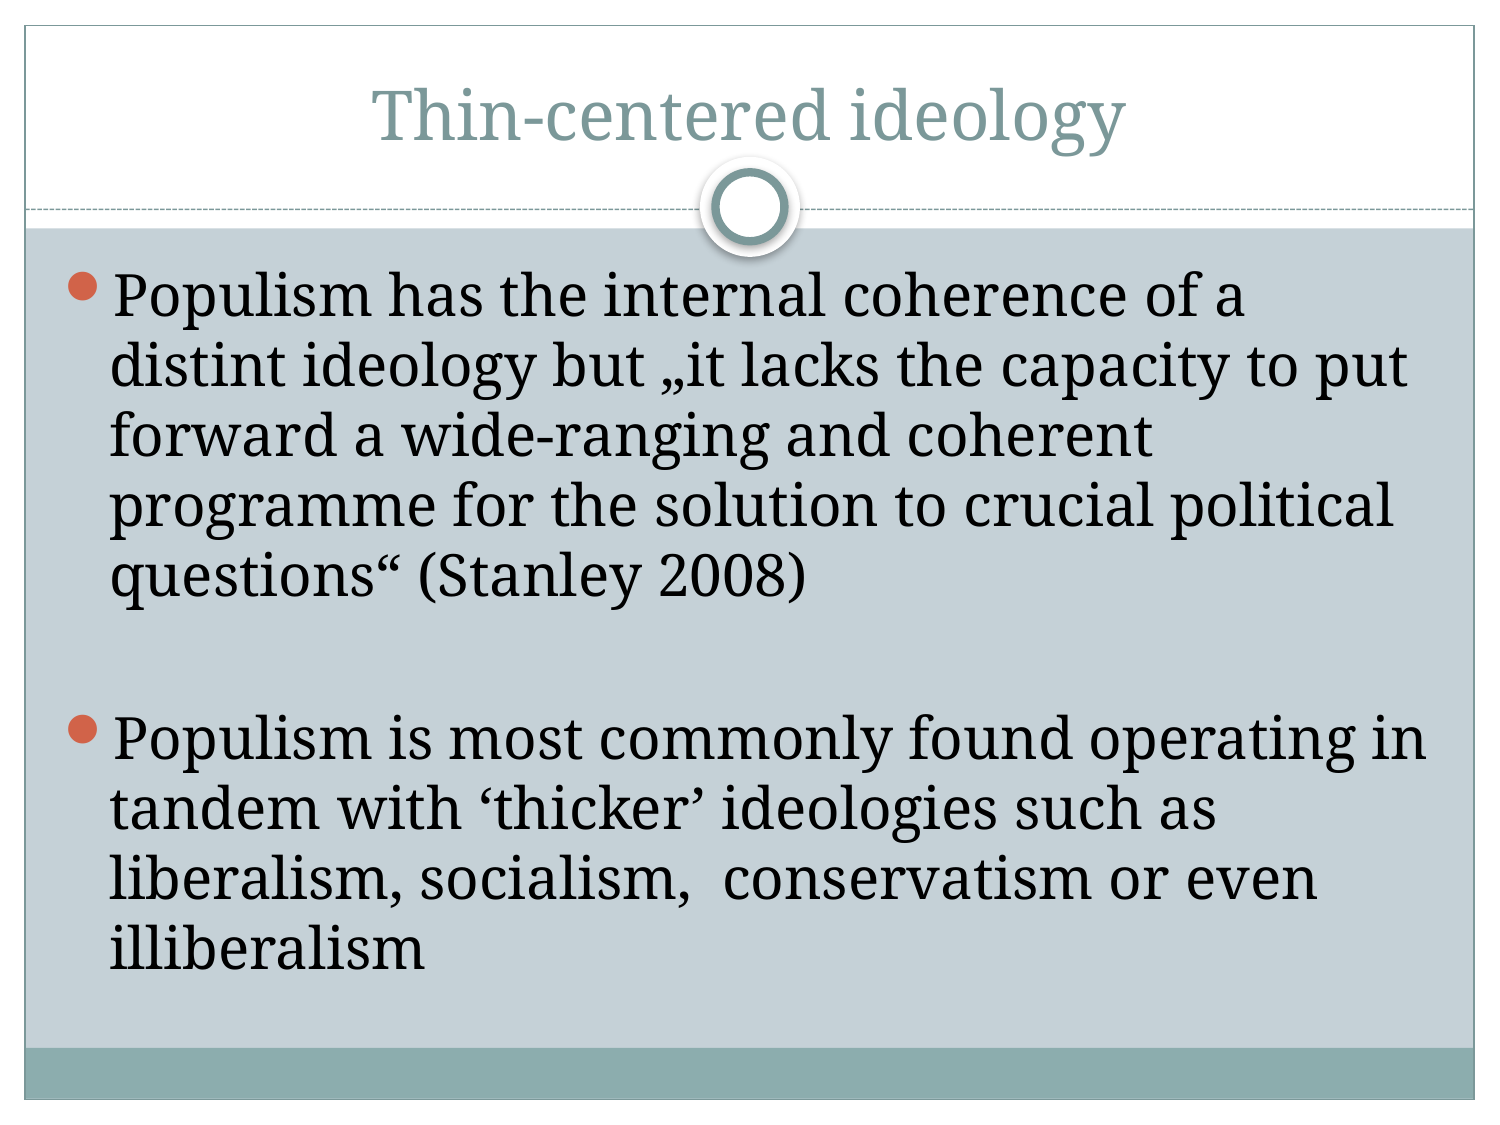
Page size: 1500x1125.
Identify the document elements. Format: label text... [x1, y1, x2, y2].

title Thin-centered ideology [49, 37, 1450, 162]
list Populism has the internal coherence of a distint ideology but „it lacks the capacity to put forward a wide-ranging and coherent programme for the solution to crucial political questions“ (Stanley 2008) Populism is most commonly found operating in tandem with ‘thicker’ ideologies such as liberalism, socialism, conservatism or even illiberalism [49, 250, 1445, 1001]
